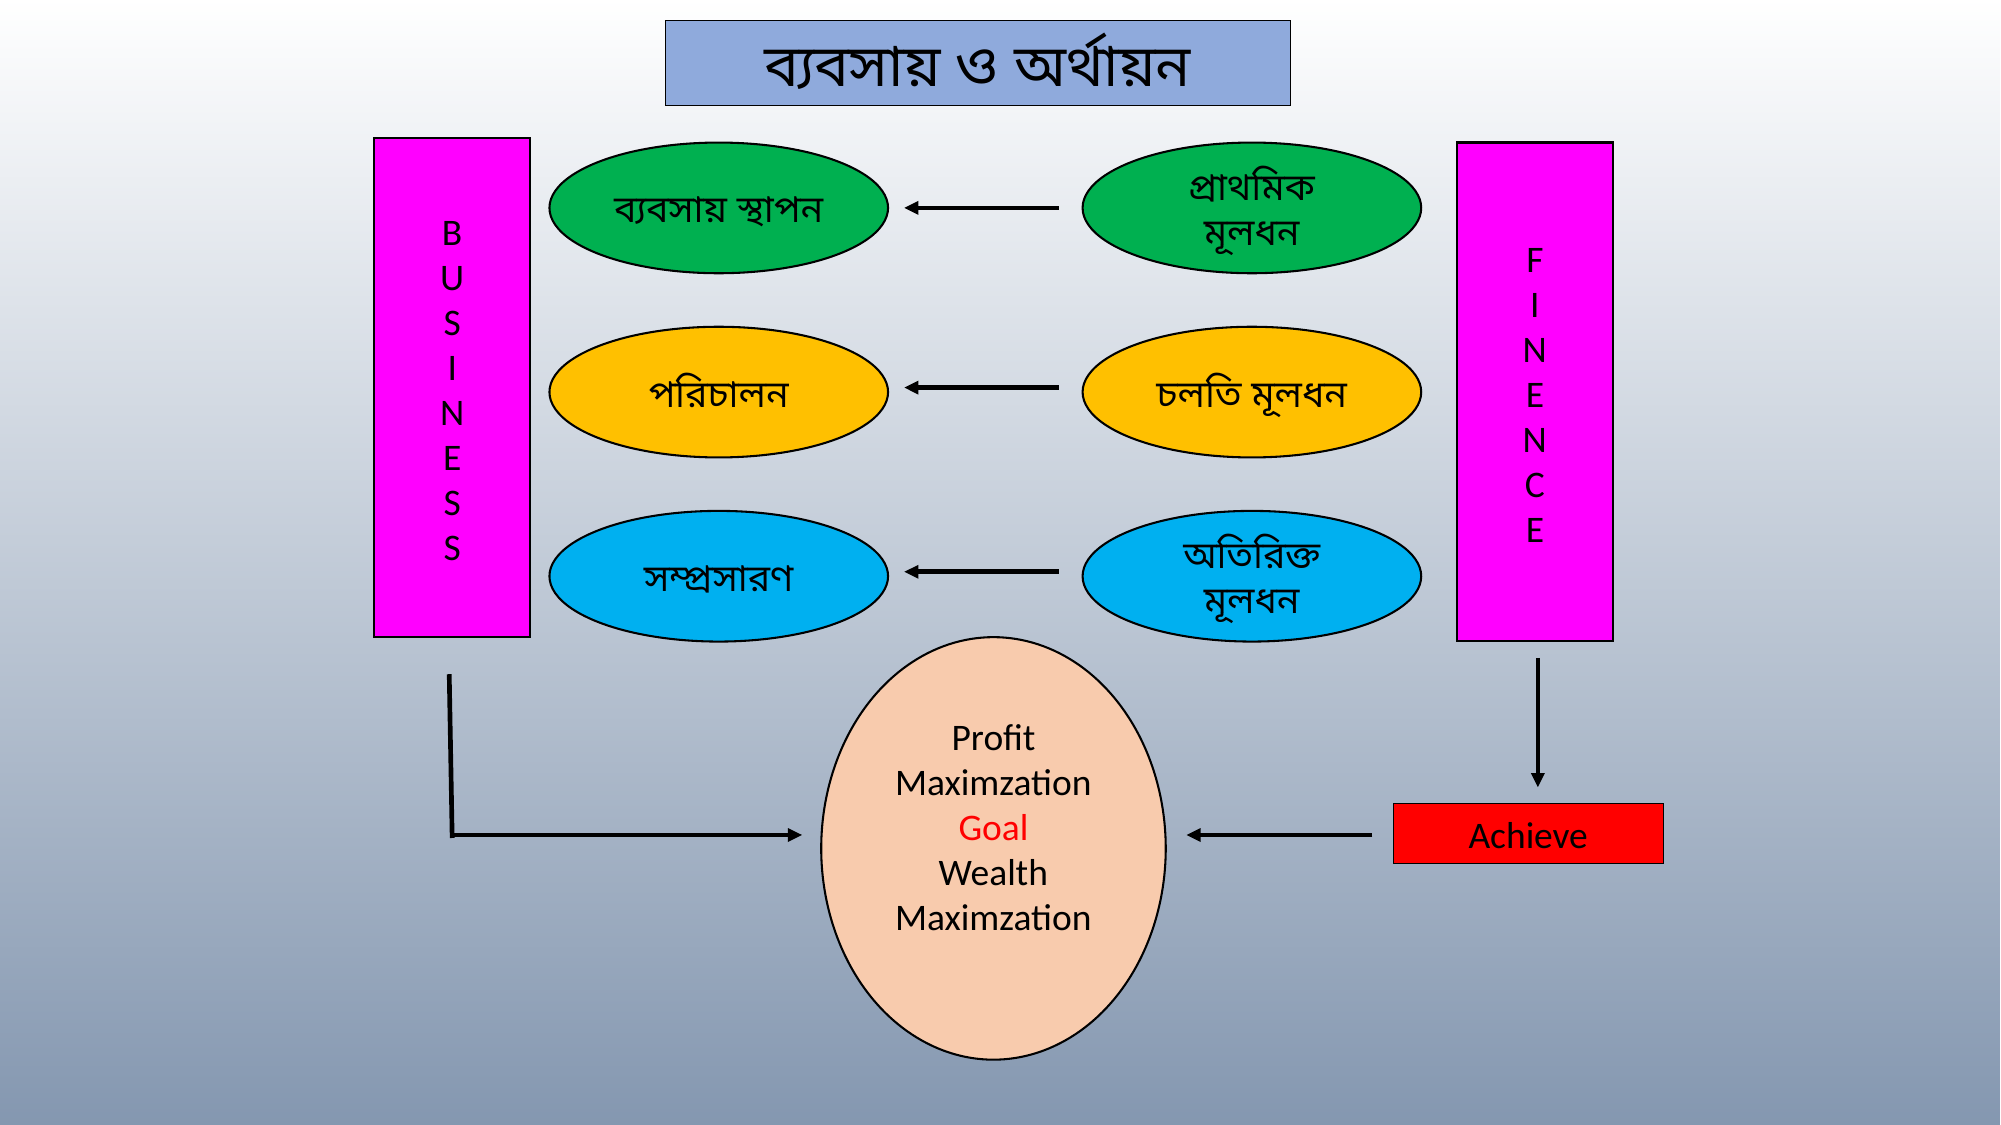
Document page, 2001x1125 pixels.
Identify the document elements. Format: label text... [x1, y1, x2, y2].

text_box F I N E N C E [1456, 141, 1614, 642]
text_box B U S I N E S S [373, 137, 531, 638]
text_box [449, 674, 453, 838]
text_box অতিরিক্ত মূলধন [1081, 509, 1423, 643]
text_box Profit Maximzation Goal Wealth Maximzation [820, 636, 1167, 1061]
text_box ব্যবসায় ও অর্থায়ন [665, 20, 1291, 106]
text_box পরিচালন [548, 325, 890, 459]
text_box প্রাথমিক মূলধন [1081, 141, 1423, 275]
text_box সম্প্রসারণ [548, 509, 890, 643]
text_box Achieve [1393, 803, 1664, 864]
text_box চলতি মূলধন [1081, 325, 1423, 459]
text_box ব্যবসায় স্থাপন [548, 141, 890, 275]
